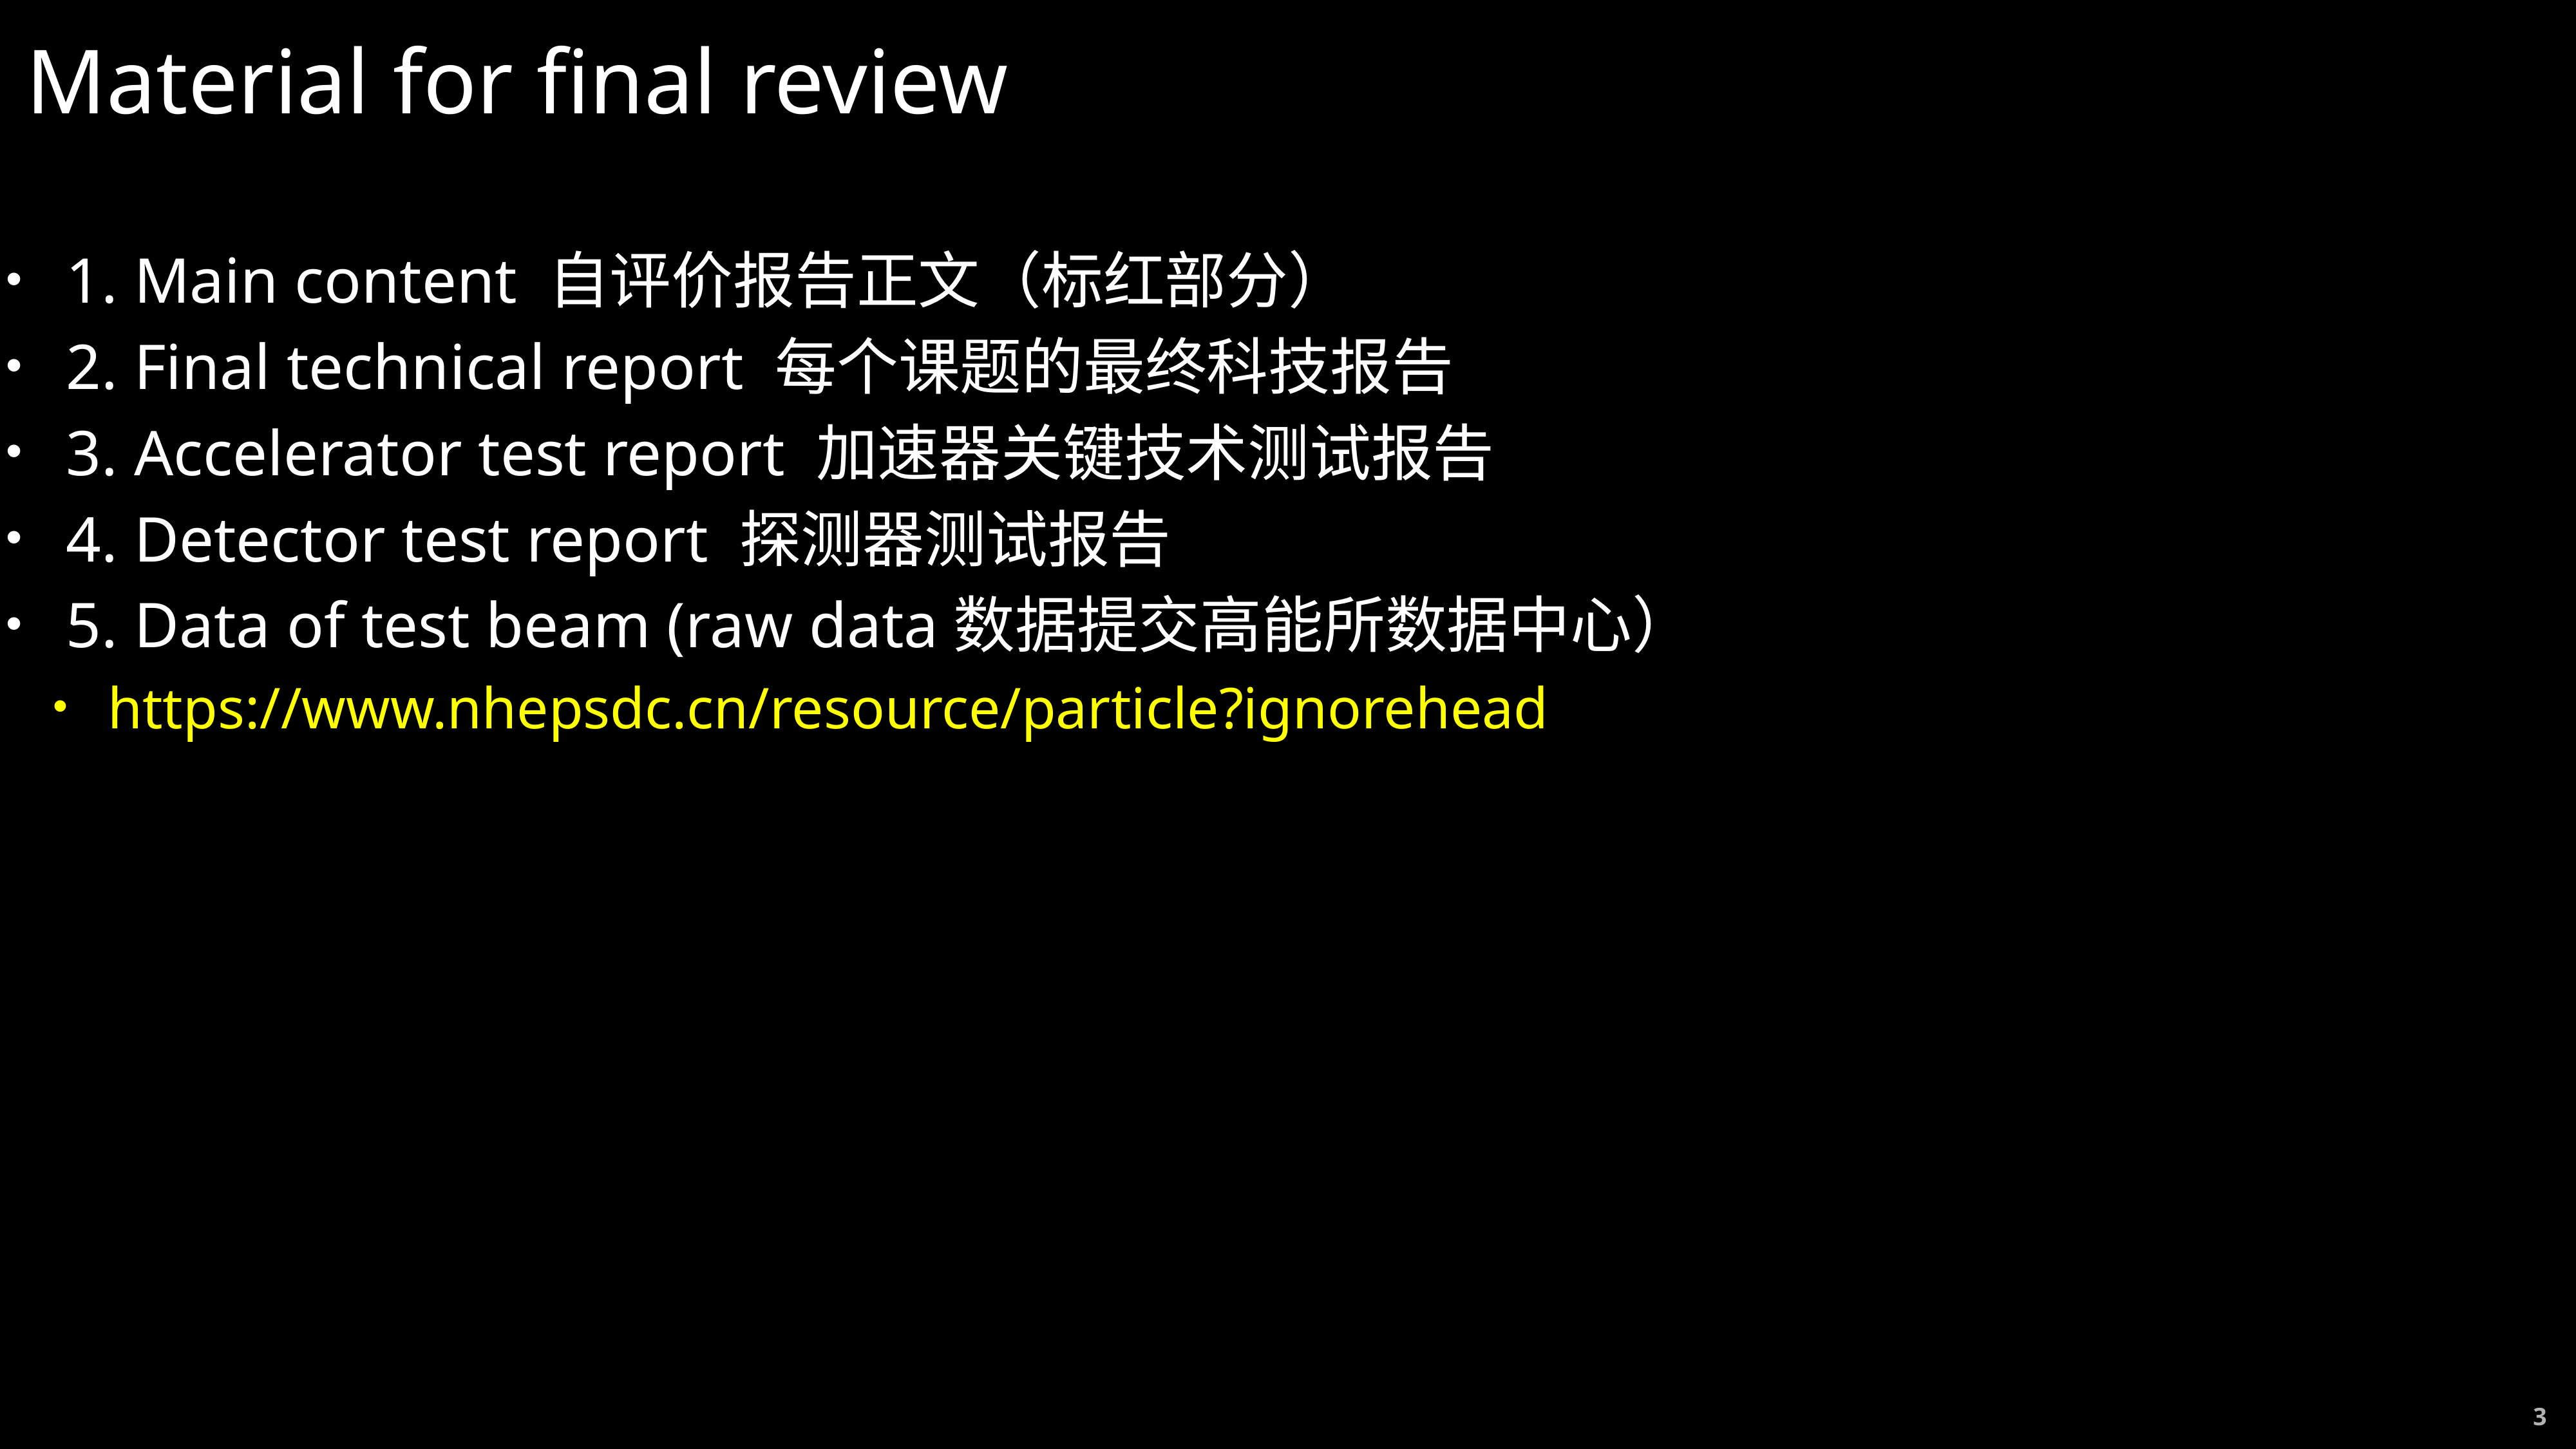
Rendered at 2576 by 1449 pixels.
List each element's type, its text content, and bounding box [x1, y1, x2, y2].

slide_number 3 [2510, 1393, 2555, 1439]
list 1. Main content 自评价报告正文（标红部分） 2. Final technical report 每个课题的最终科技报告 3. Accelerator test report 加速器关键技术测试报告 4. Detector test report 探测器测试报告 5. Data of test beam (raw data数据提交高能所数据中心） https://www.nhepsdc.cn/resource/particle?ignorehead [0, 233, 2575, 1440]
title Material for final review [3, 0, 2576, 157]
